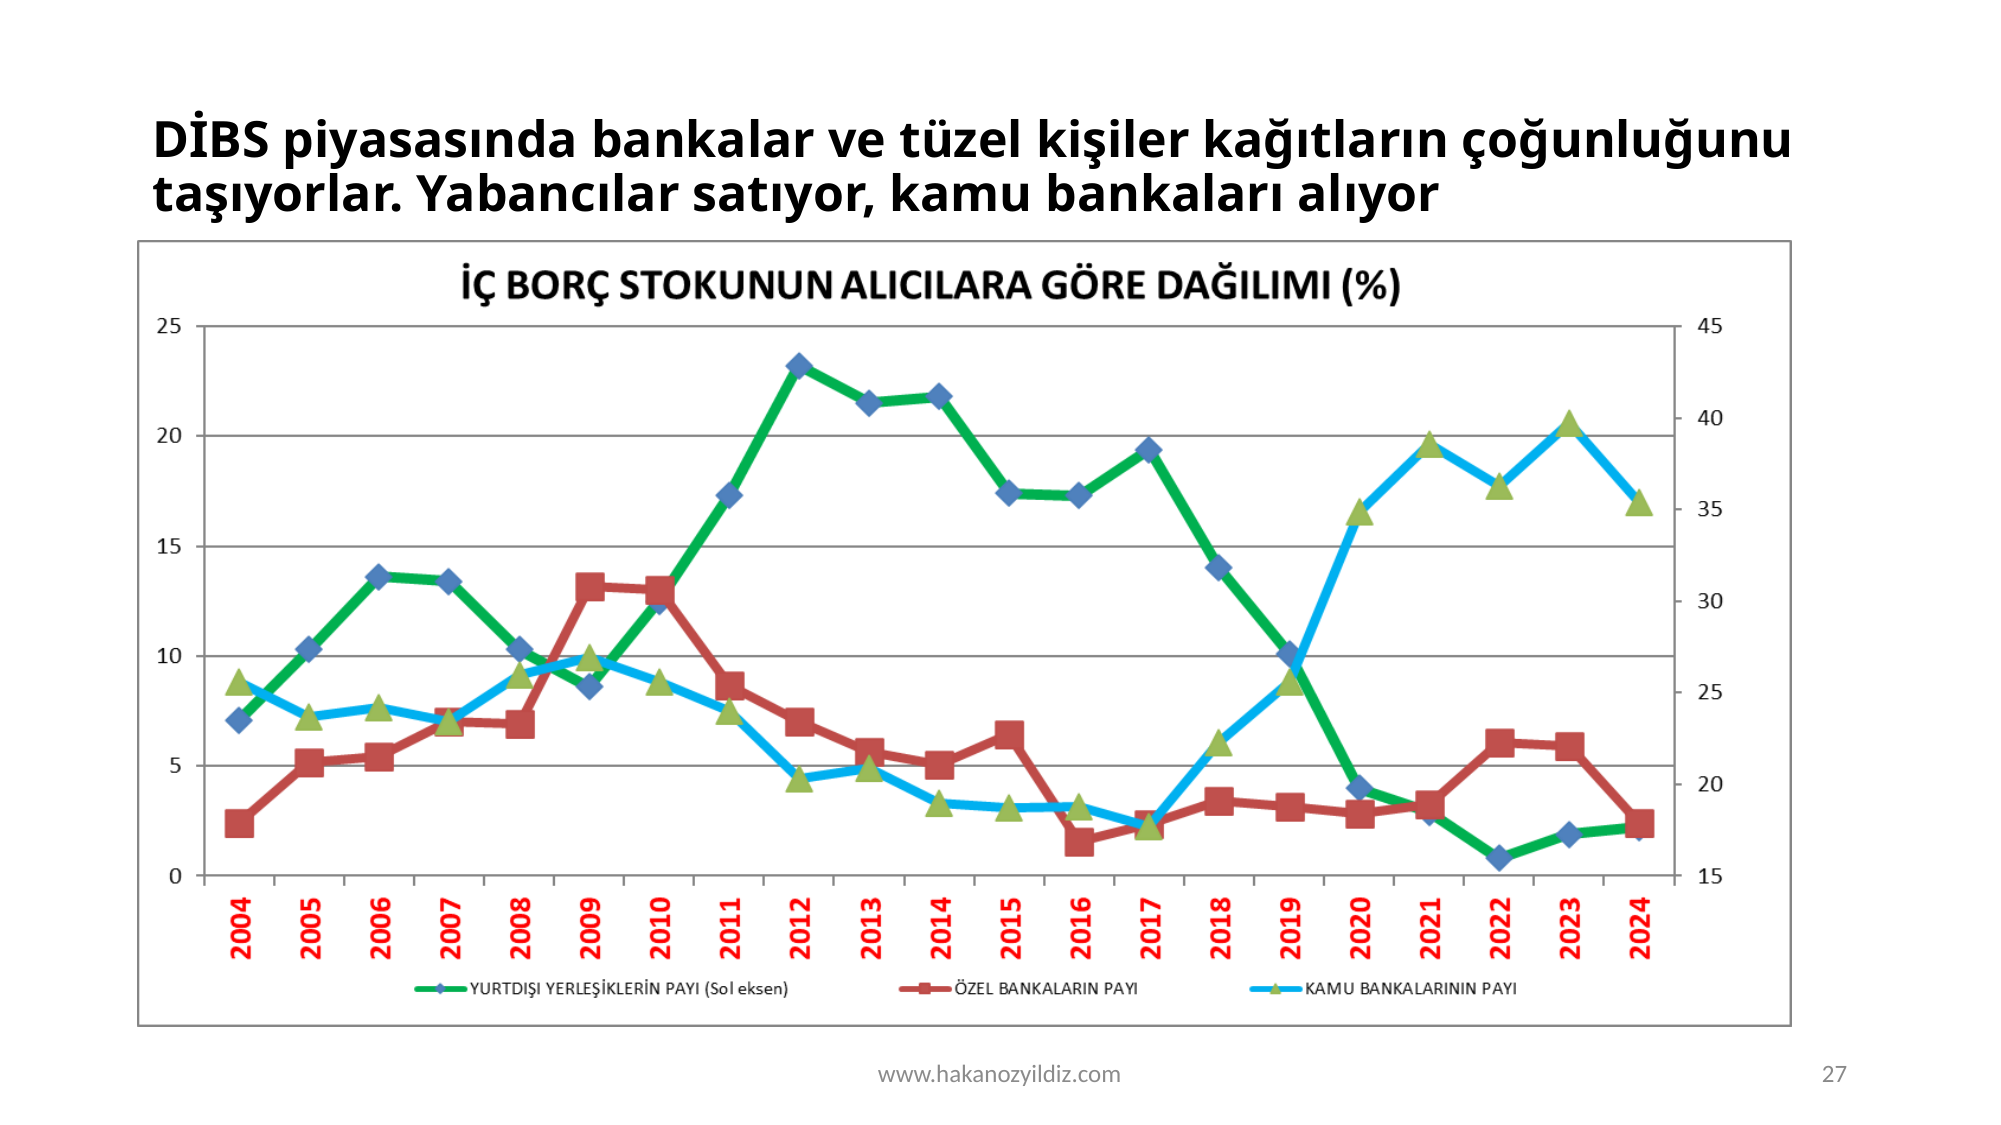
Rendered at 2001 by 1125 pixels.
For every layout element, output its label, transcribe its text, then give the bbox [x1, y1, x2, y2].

title DİBS piyasasında bankalar ve tüzel kişiler kağıtların çoğunluğunu taşıyorlar. Yabancılar satıyor, kamu bankaları alıyor [137, 59, 1863, 278]
footer www.hakanozyildiz.com [662, 1042, 1338, 1103]
slide_number 27 [1412, 1042, 1863, 1103]
picture [137, 240, 1792, 1027]
